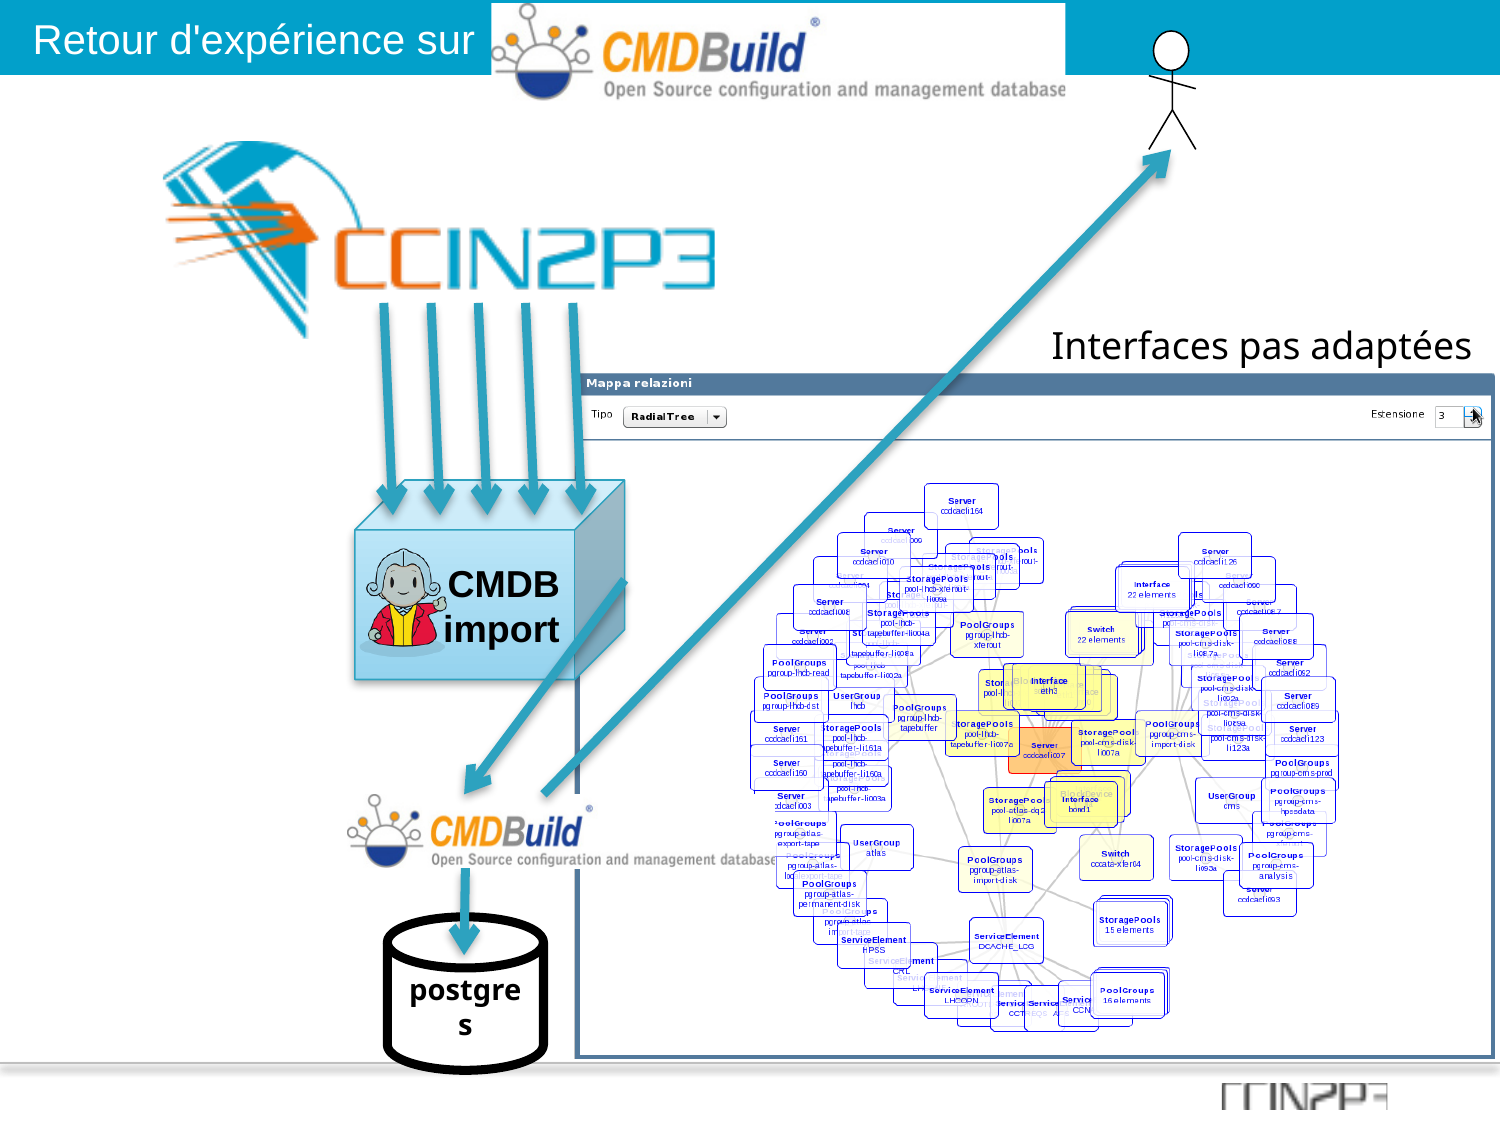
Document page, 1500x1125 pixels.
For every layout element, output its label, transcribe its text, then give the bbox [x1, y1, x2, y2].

text_box postgres [382, 912, 549, 1075]
picture [162, 140, 715, 339]
picture [346, 373, 1495, 1059]
picture [352, 535, 456, 659]
text_box Interfaces pas adaptées [1178, 314, 1488, 373]
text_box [543, 149, 1172, 795]
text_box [478, 302, 488, 516]
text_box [525, 302, 535, 516]
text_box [383, 302, 394, 516]
picture [491, 4, 1066, 103]
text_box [1148, 30, 1197, 150]
text_box CMDB import [354, 508, 537, 681]
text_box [430, 302, 441, 516]
list Retour d'expérience sur [0, 0, 1500, 75]
